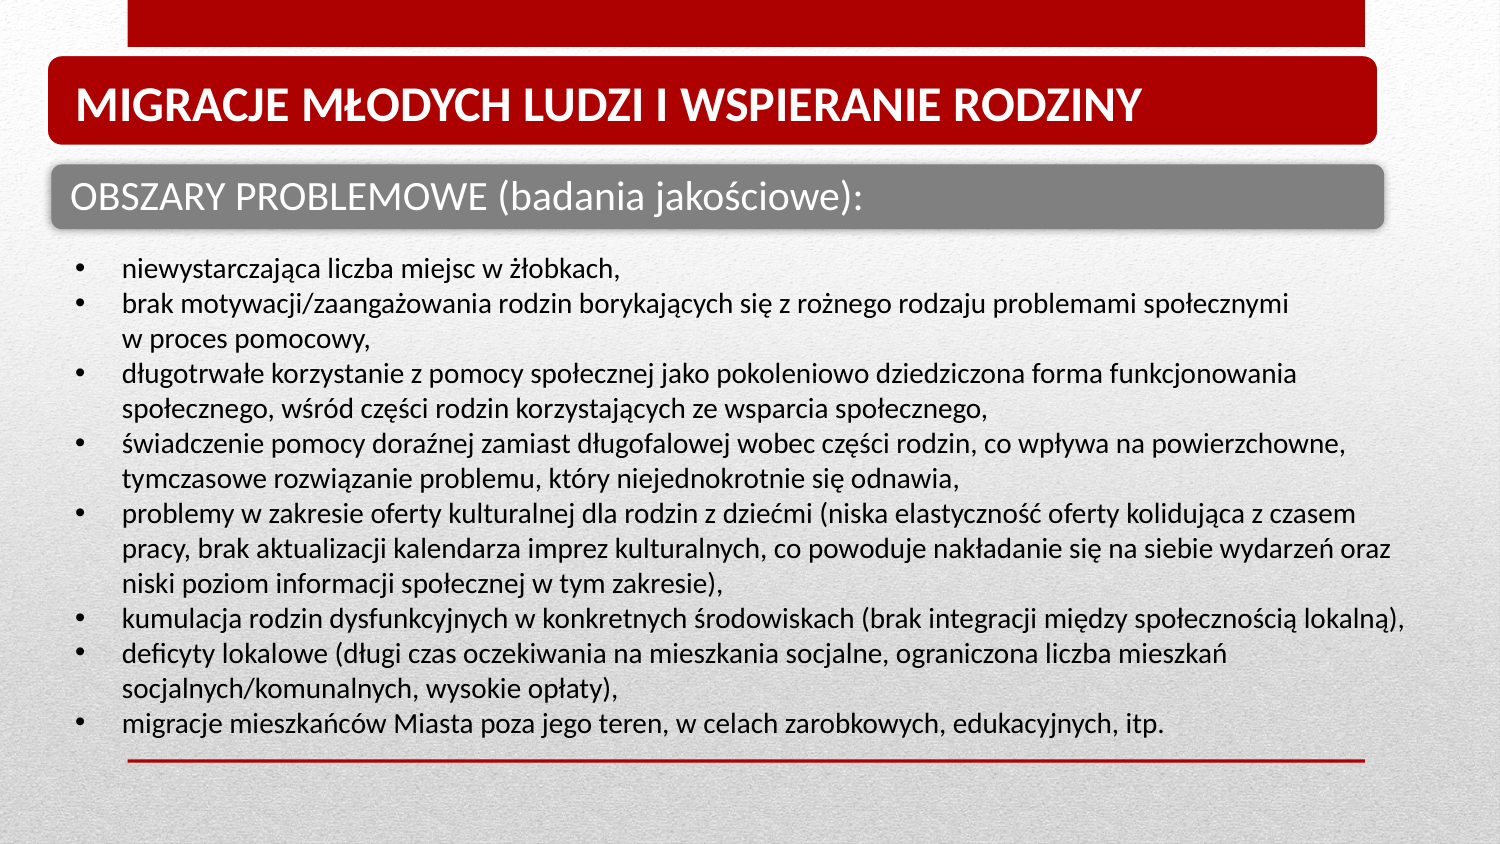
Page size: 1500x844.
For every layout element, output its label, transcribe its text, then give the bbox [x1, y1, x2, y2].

text_box niewystarczająca liczba miejsc w żłobkach, brak motywacji/zaangażowania rodzin borykających się z rożnego rodzaju problemami społecznymi w proces pomocowy, długotrwałe korzystanie z pomocy społecznej jako pokoleniowo dziedziczona forma funkcjonowania społecznego, wśród części rodzin korzystających ze wsparcia społecznego, świadczenie pomocy doraźnej zamiast długofalowej wobec części rodzin, co wpływa na powierzchowne, tymczasowe rozwiązanie problemu, który niejednokrotnie się odnawia, problemy w zakresie oferty kulturalnej dla rodzin z dziećmi (niska elastyczność oferty kolidująca z czasem pracy, brak aktualizacji kalendarza imprez kulturalnych, co powoduje nakładanie się na siebie wydarzeń oraz niski poziom informacji społecznej w tym zakresie), kumulacja rodzin dysfunkcyjnych w konkretnych środowiskach (brak integracji między społecznością lokalną), deficyty lokalowe (długi czas oczekiwania na mieszkania socjalne, ograniczona liczba mieszkań socjalnych/komunalnych, wysokie opłaty), migracje mieszkańców Miasta poza jego teren, w celach zarobkowych, edukacyjnych, itp. [60, 242, 1434, 817]
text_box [50, 163, 1385, 230]
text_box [45, 53, 1385, 148]
